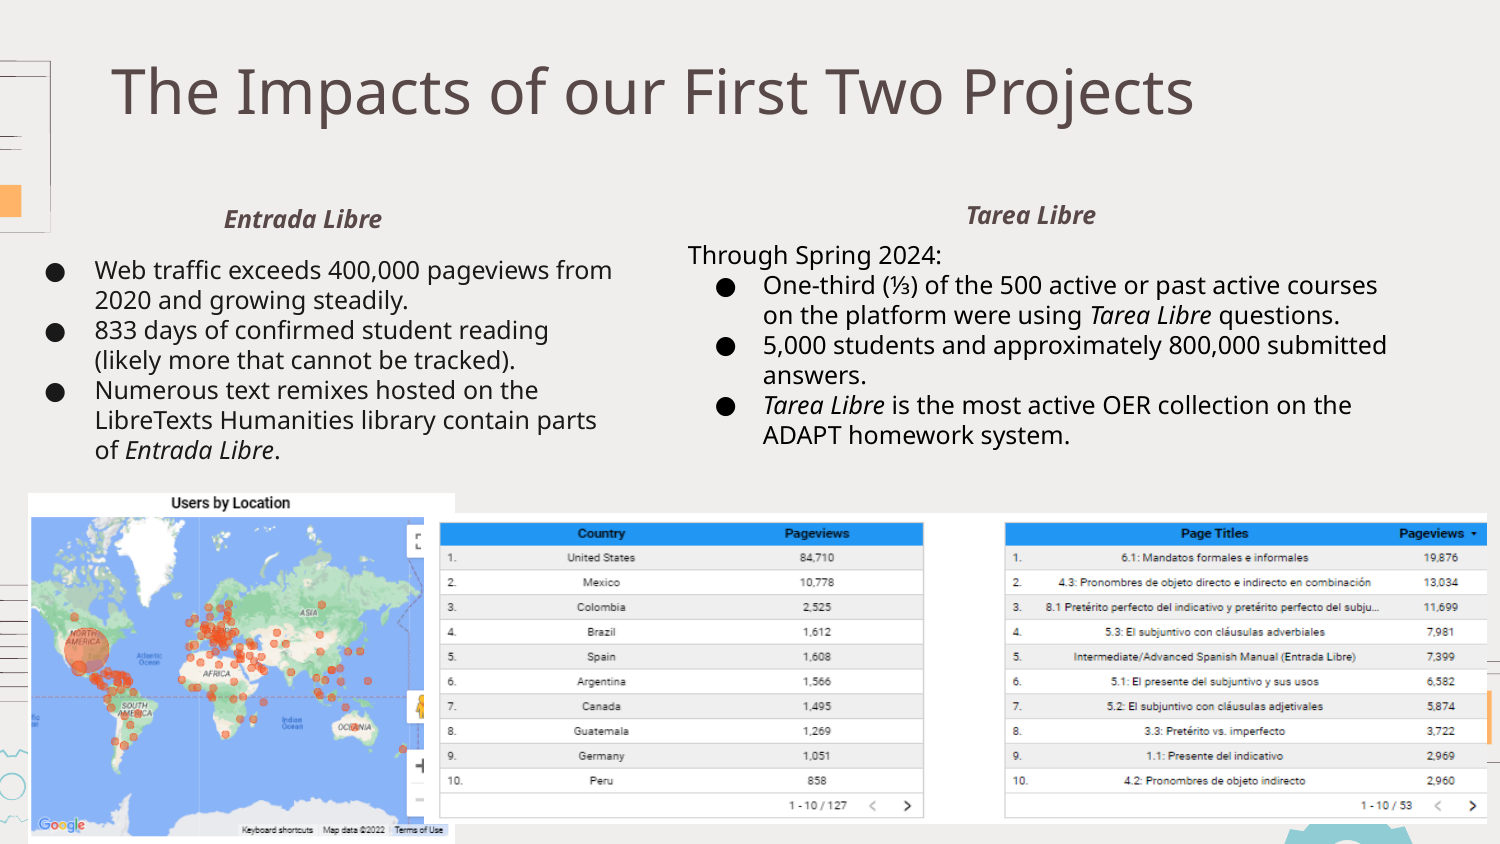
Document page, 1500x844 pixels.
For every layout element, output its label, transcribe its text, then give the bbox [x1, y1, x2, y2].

picture [28, 493, 1488, 844]
subtitle Through Spring 2024: One-third (⅓) of the 500 active or past active courses on the platform were using Tarea Libre questions. 5,000 students and approximately 800,000 submitted answers. Tarea Libre is the most active OER collection on the ADAPT homework system. [672, 224, 1416, 493]
subtitle Web traffic exceeds 400,000 pageviews from 2020 and growing steadily. 833 days of confirmed student reading (likely more that cannot be tracked). Numerous text remixes hosted on the LibreTexts Humanities library contain parts of Entrada Libre. [4, 240, 638, 493]
subtitle Entrada Libre [208, 188, 434, 237]
title The Impacts of our First Two Projects [96, 37, 1404, 132]
list Tarea Libre [950, 184, 1138, 224]
